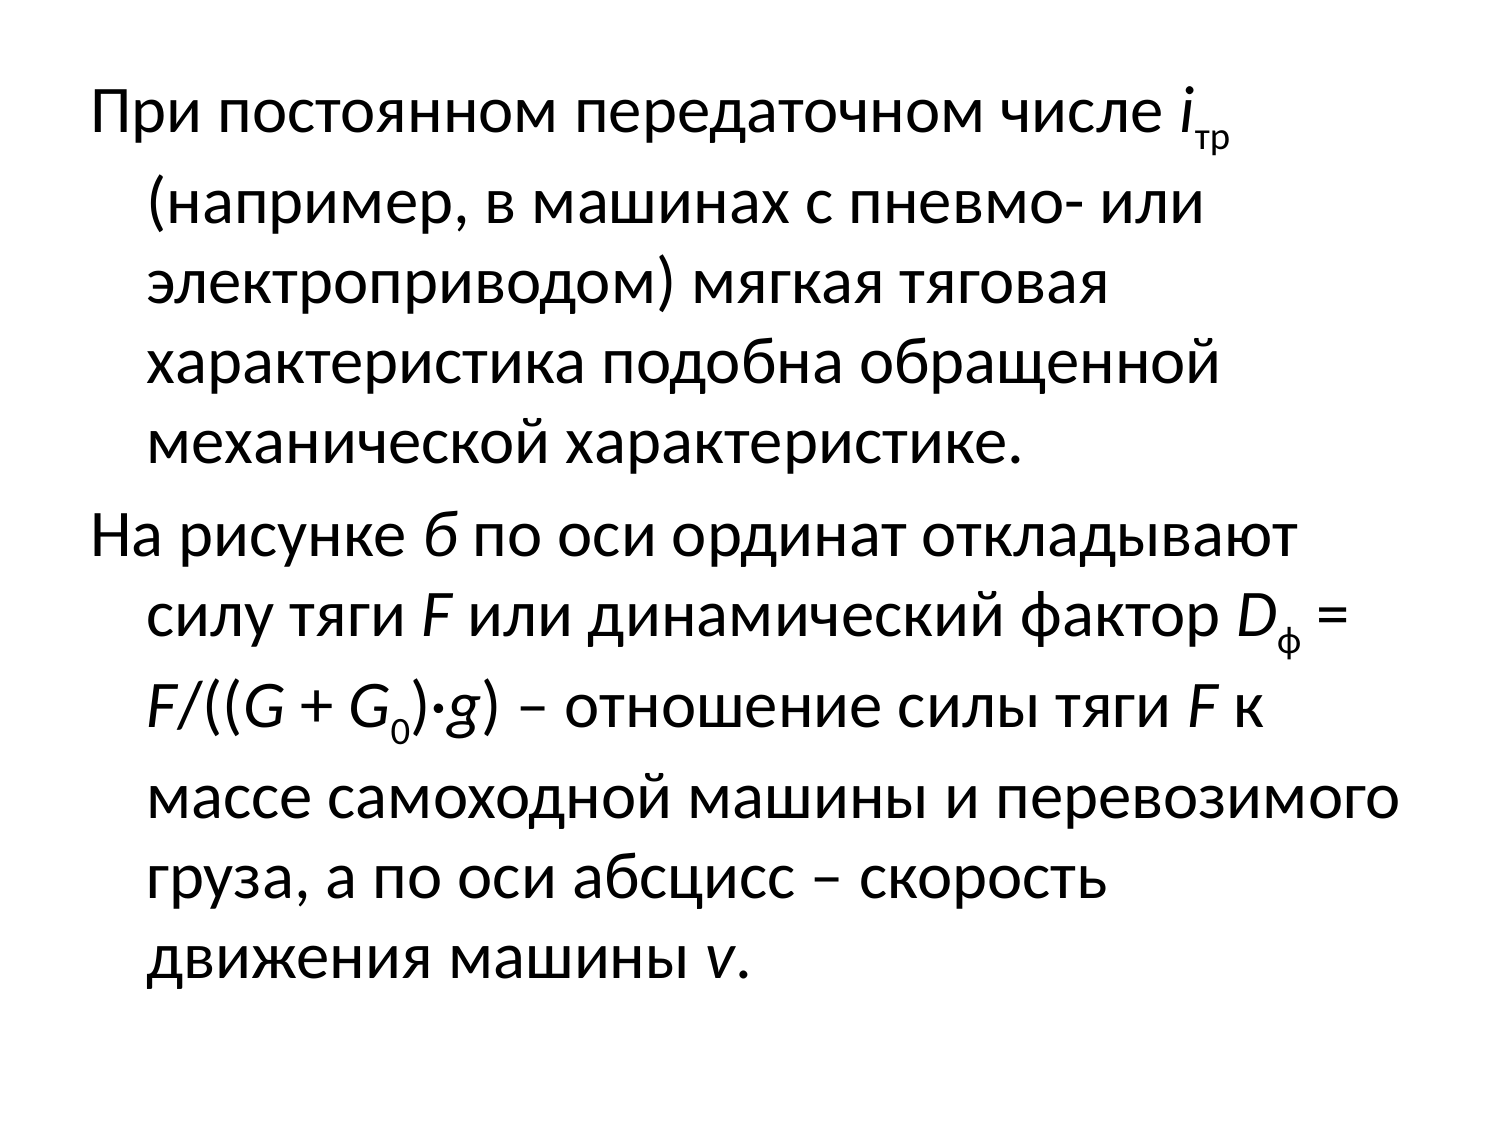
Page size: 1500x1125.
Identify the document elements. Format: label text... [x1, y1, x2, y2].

list При постоянном передаточном числе iтр (например, в машинах с пневмо- или электроприводом) мягкая тяговая характеристика подобна обращенной механической характеристике. На рисунке б по оси ординат откладывают силу тяги F или динамический фактор Dф = F/((G + G0)·g) – отношение силы тяги F к массе самоходной машины и перевозимого груза, а по оси абсцисс – скорость движения машины v. [75, 58, 1425, 1005]
